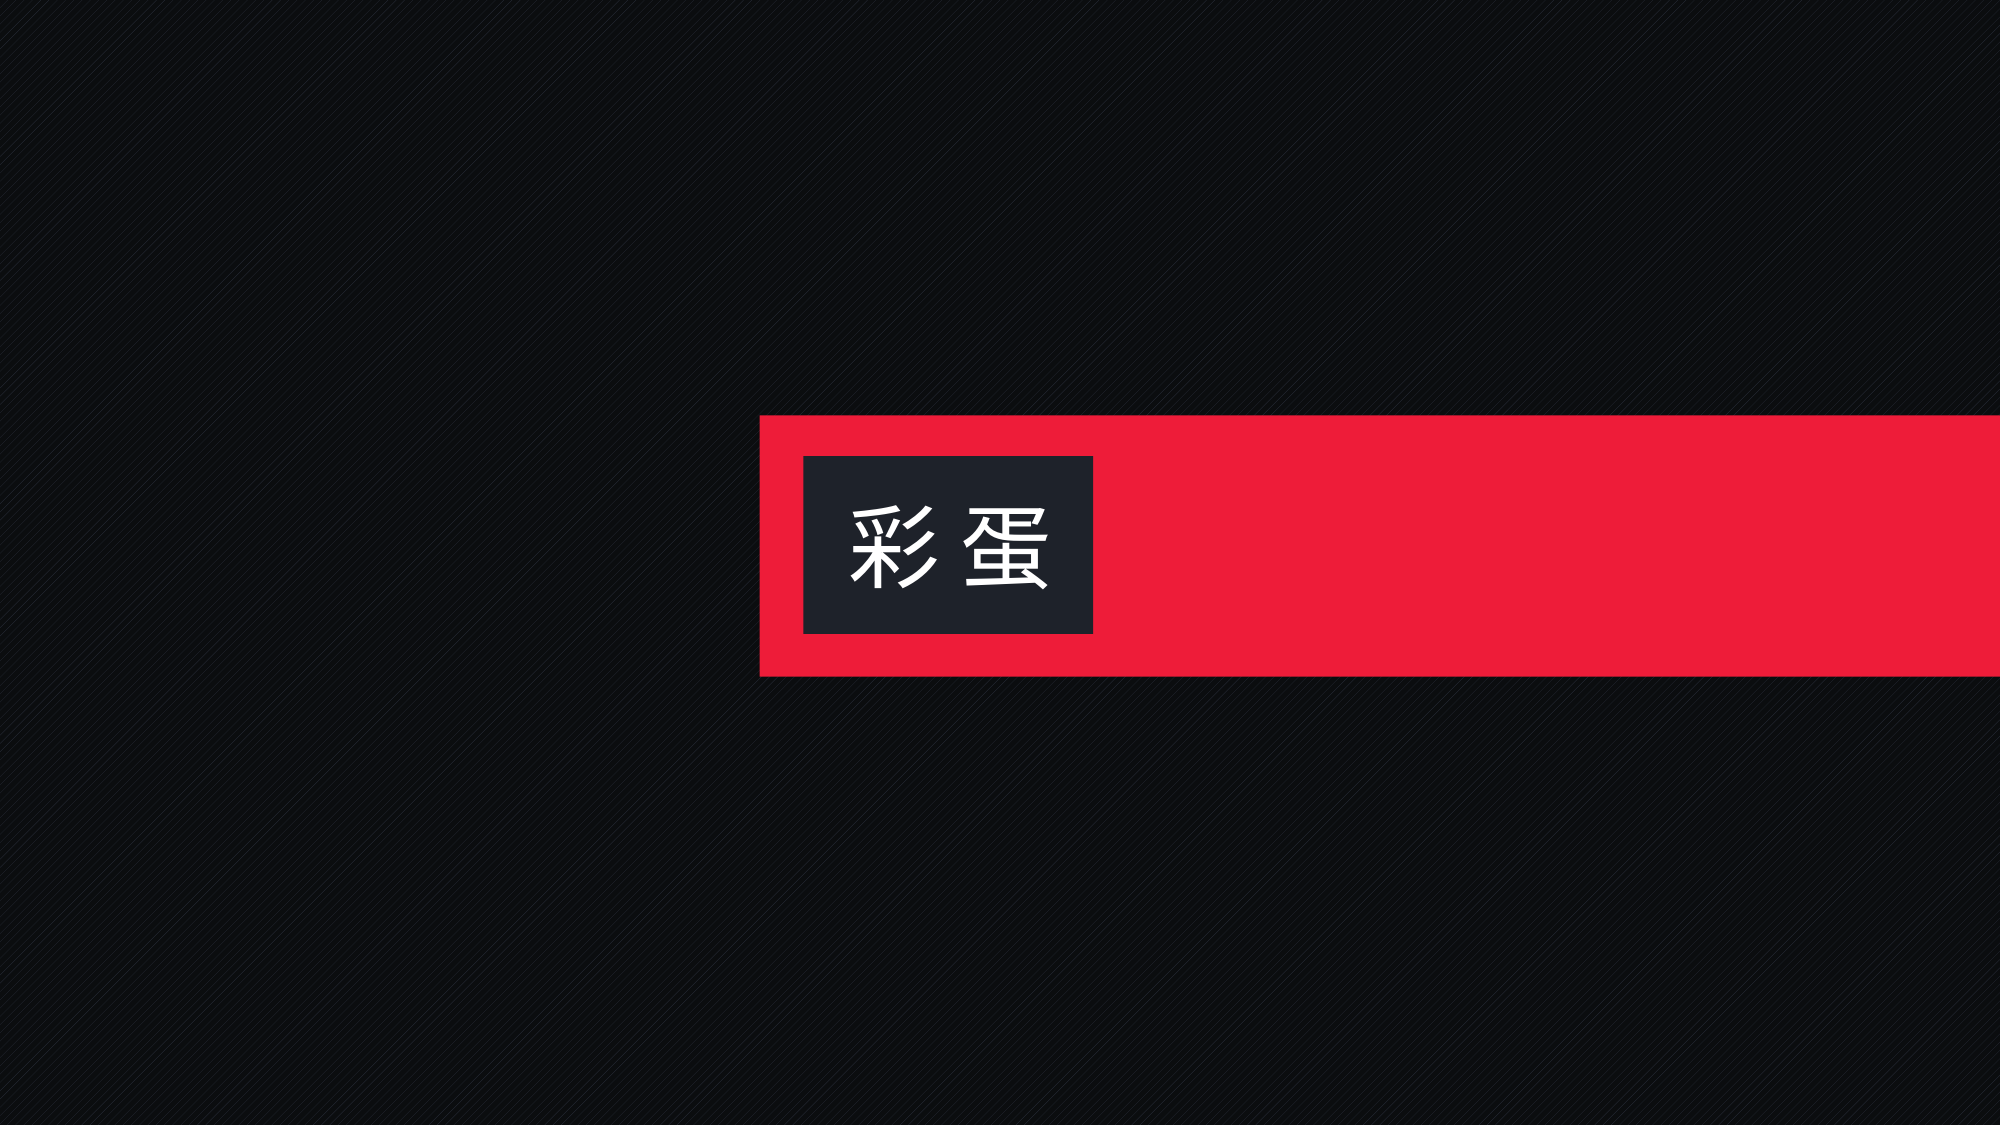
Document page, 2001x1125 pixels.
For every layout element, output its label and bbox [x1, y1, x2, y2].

text_box [759, 415, 2000, 677]
